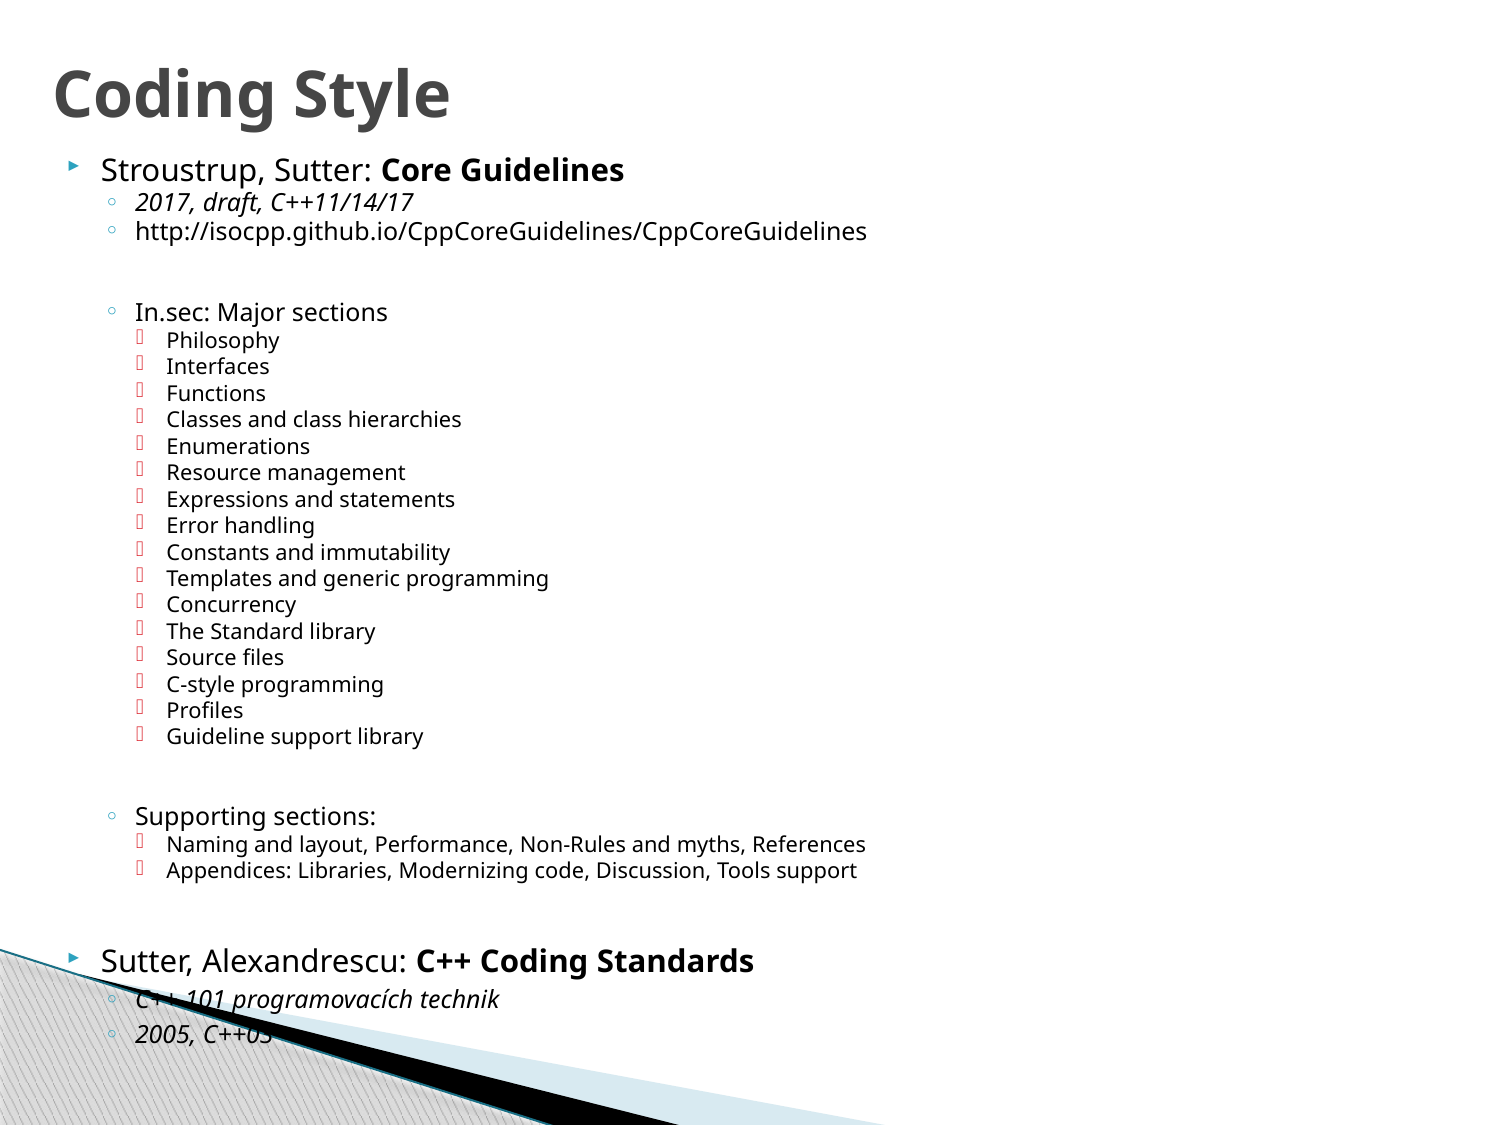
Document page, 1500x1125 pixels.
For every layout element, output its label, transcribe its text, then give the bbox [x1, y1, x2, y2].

title Coding Style [37, 45, 1463, 138]
list Stroustrup, Sutter: Core Guidelines 2017, draft, C++11/14/17 http://isocpp.github.io/CppCoreGuidelines/CppCoreGuidelines In.sec: Major sections Philosophy Interfaces Functions Classes and class hierarchies Enumerations Resource management Expressions and statements Error handling Constants and immutability Templates and generic programming Concurrency The Standard library Source files C-style programming Profiles Guideline support library Supporting sections: Naming and layout, Performance, Non-Rules and myths, References Appendices: Libraries, Modernizing code, Discussion, Tools support Sutter, Alexandrescu: C++ Coding Standards C++ 101 programovacích technik 2005, C++03 [37, 149, 1463, 1063]
